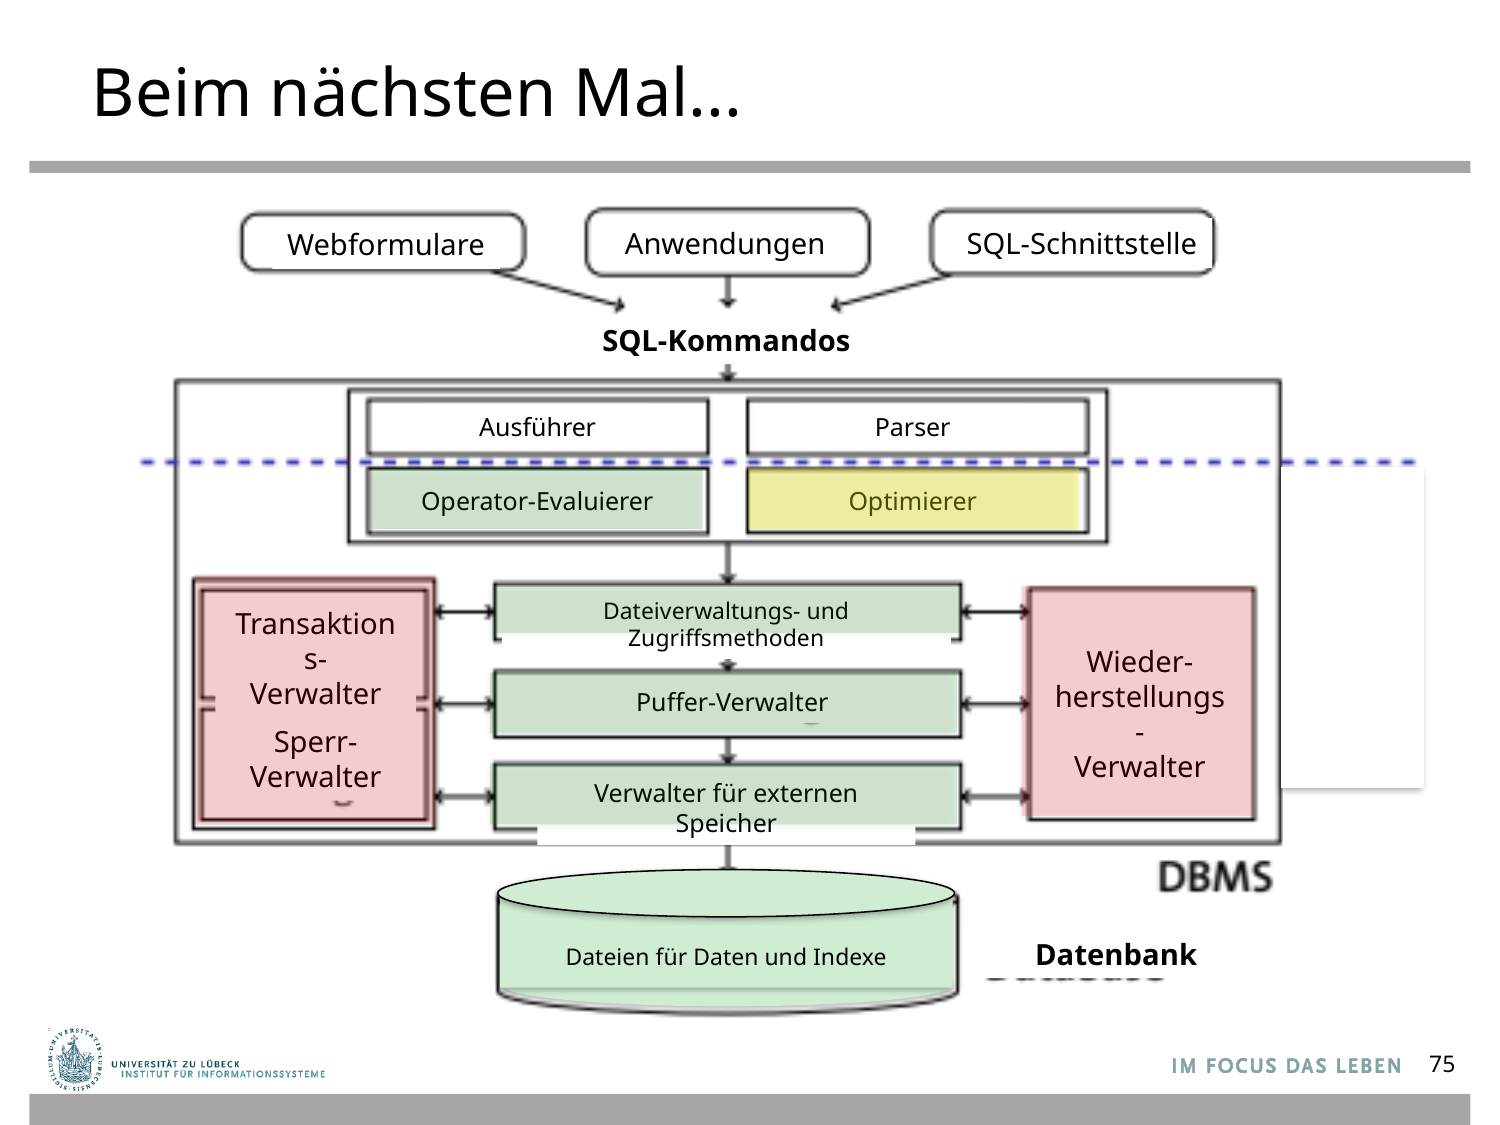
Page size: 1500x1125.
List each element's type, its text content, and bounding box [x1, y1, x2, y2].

picture [1173, 1058, 1305, 1073]
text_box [498, 872, 954, 1007]
picture [123, 195, 1424, 1024]
title Beim nächsten Mal... [76, 42, 1427, 126]
slide_number 75 [1305, 1050, 1471, 1083]
